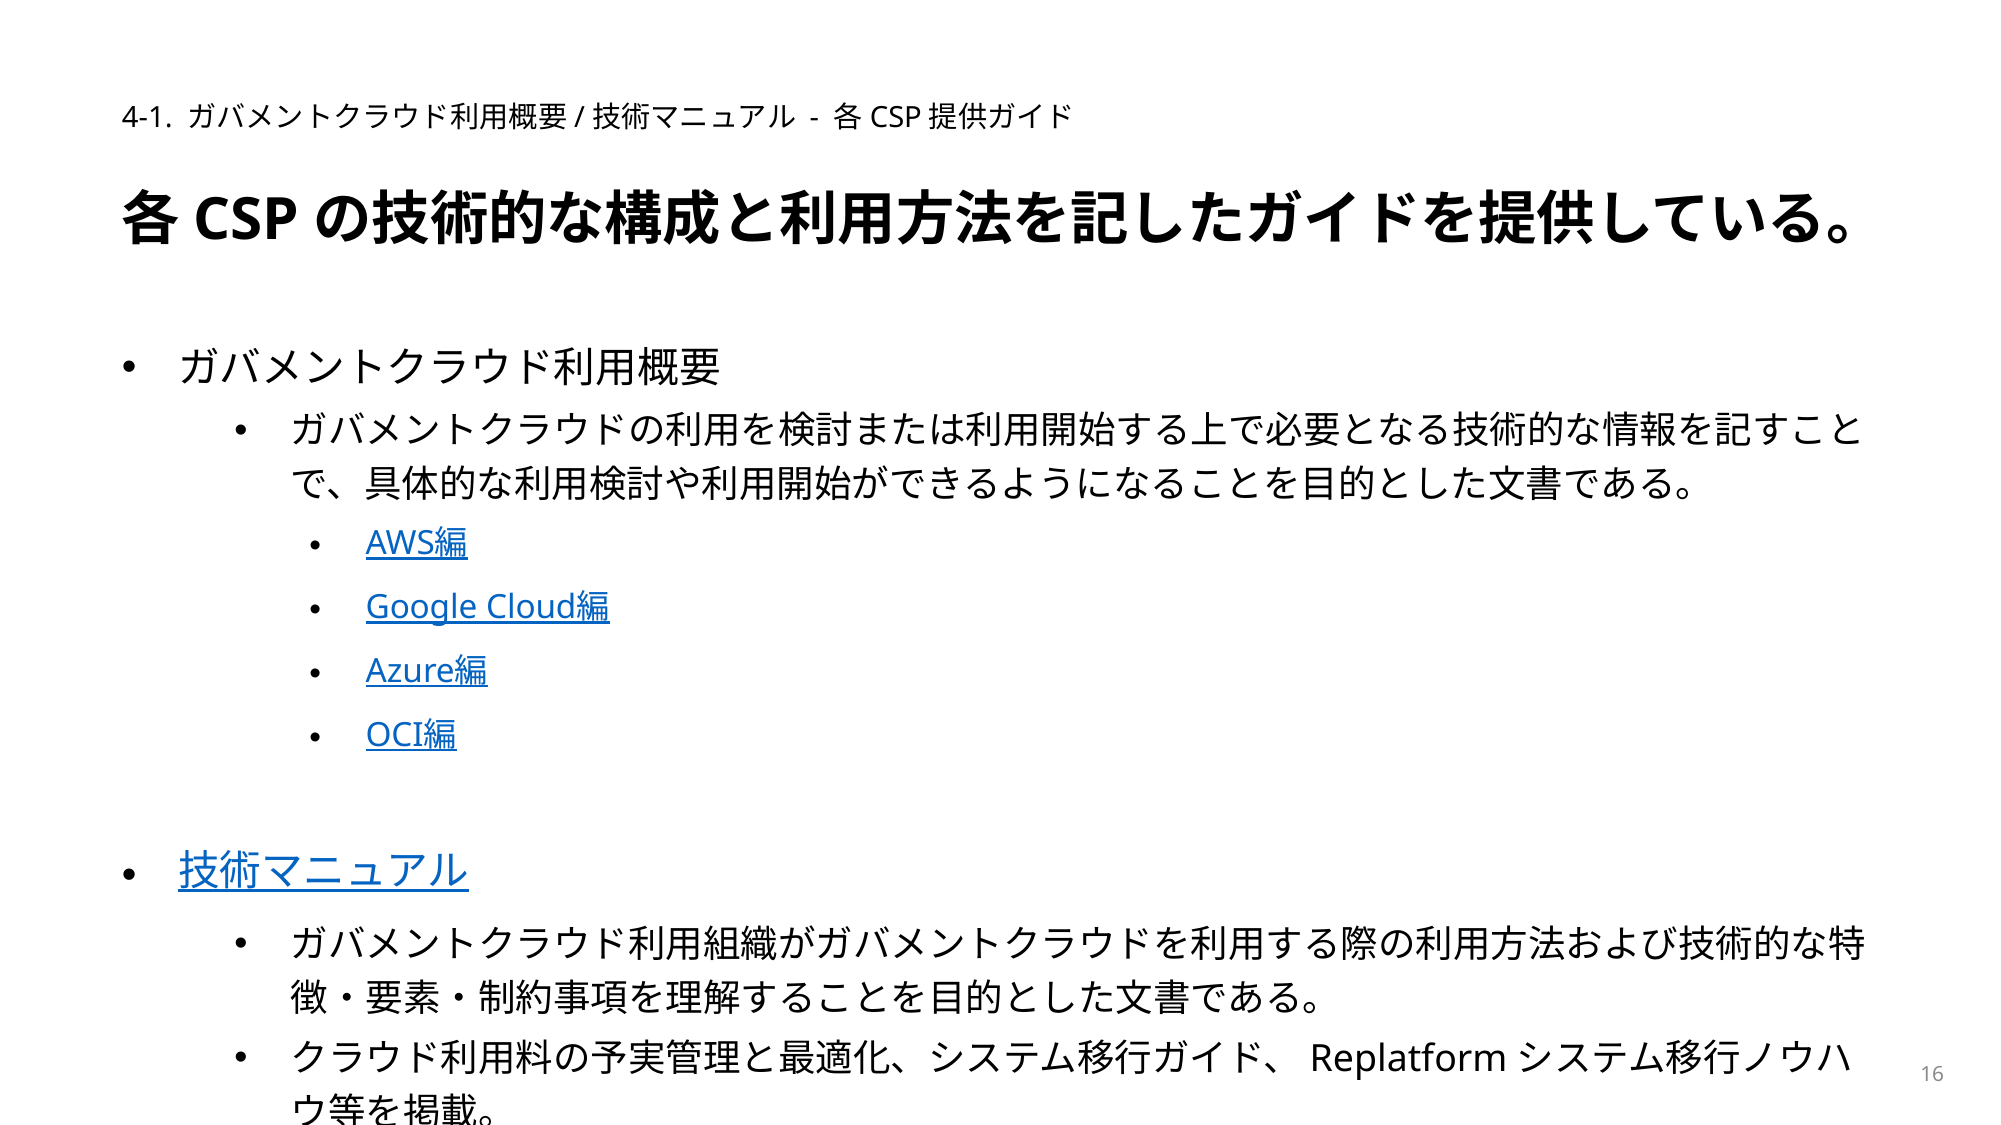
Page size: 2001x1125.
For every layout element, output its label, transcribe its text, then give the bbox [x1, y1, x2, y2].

list 各CSPの技術的な構成と利用方法を記したガイドを提供している。 [121, 167, 1879, 284]
list ガバメントクラウド利用概要 ガバメントクラウドの利用を検討または利用開始する上で必要となる技術的な情報を記すことで、具体的な利用検討や利用開始ができるようになることを目的とした文書である。 AWS編 Google Cloud編 Azure編 OCI編 技術マニュアル ガバメントクラウド利用組織がガバメントクラウドを利用する際の利用方法および技術的な特徴・要素・制約事項を理解することを目的とした文書である。 クラウド利用料の予実管理と最適化、システム移行ガイド、Replatformシステム移行ノウハウ等を掲載。 [121, 326, 1879, 1045]
slide_number 16 [1870, 1044, 1944, 1105]
title 4-1. ガバメントクラウド利用概要/技術マニュアル - 各CSP提供ガイド [121, 90, 1880, 142]
